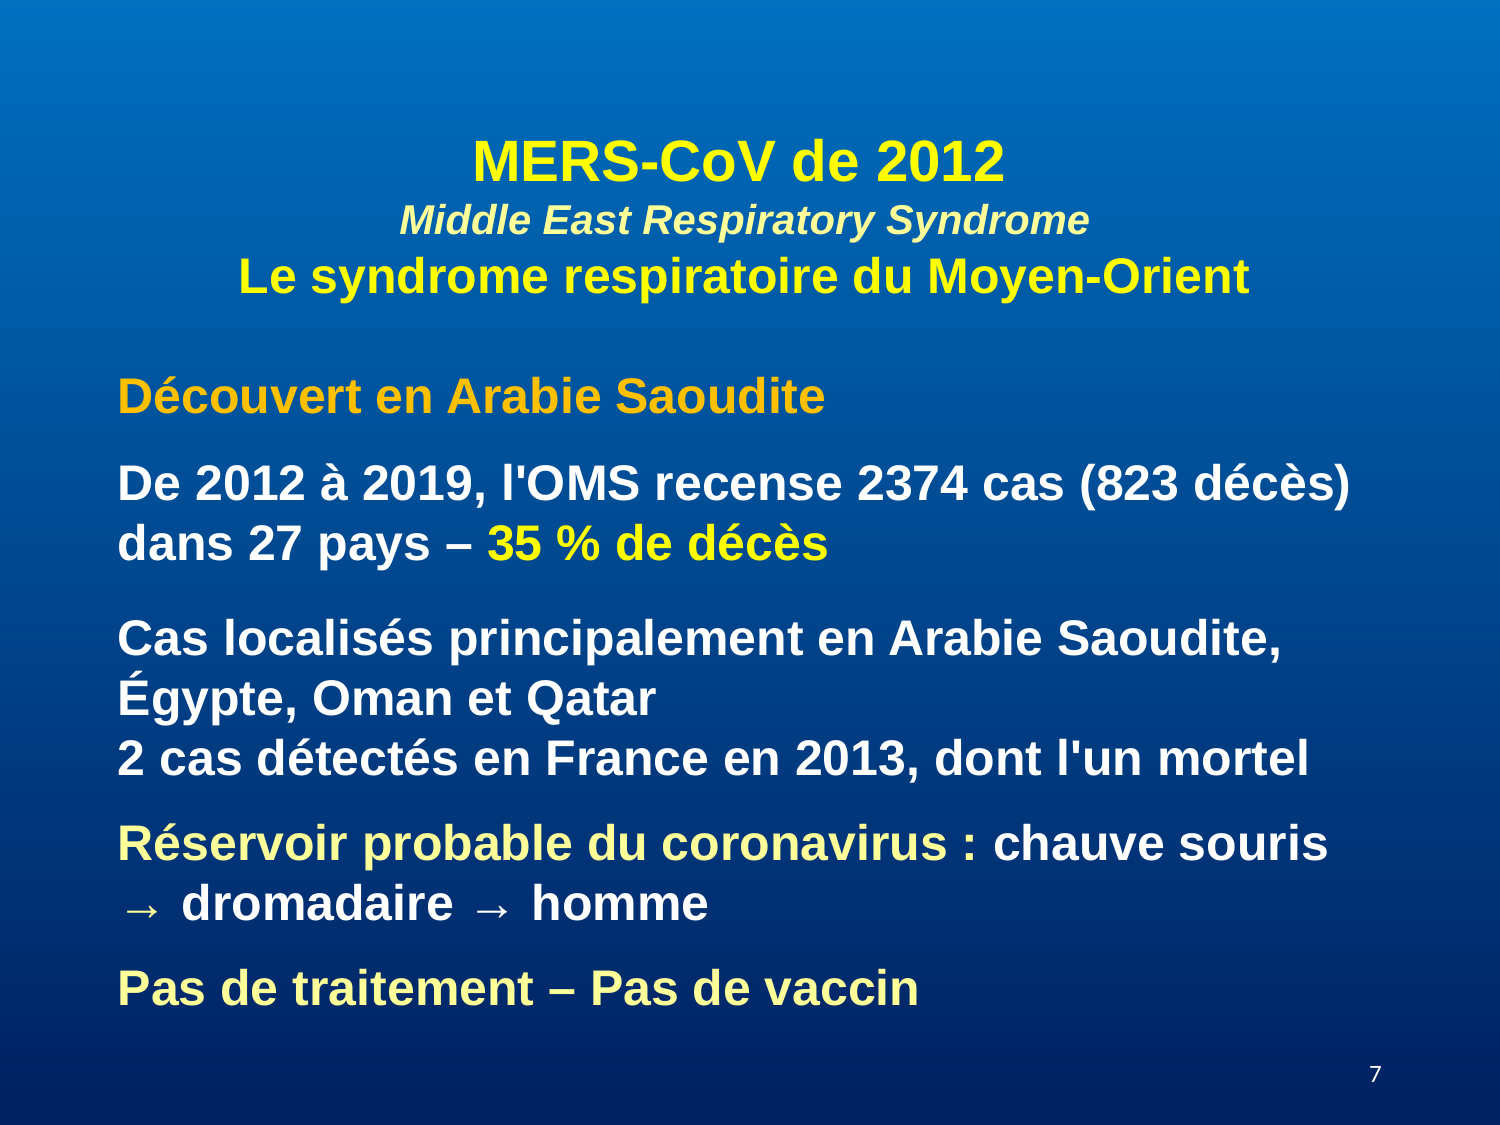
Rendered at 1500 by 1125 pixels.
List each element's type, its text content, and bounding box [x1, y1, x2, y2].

slide_number 7 [1059, 1042, 1397, 1103]
text_box MERS-CoV de 2012 Middle East Respiratory Syndrome Le syndrome respiratoire du Moyen-Orient Découvert en Arabie Saoudite De 2012 à 2019, l'OMS recense 2374 cas (823 décès) dans 27 pays – 35 % de décès Cas localisés principalement en Arabie Saoudite, Égypte, Oman et Qatar 2 cas détectés en France en 2013, dont l'un mortel Réservoir probable du coronavirus : chauve souris → dromadaire → homme Pas de traitement – Pas de vaccin [103, 115, 1387, 1023]
